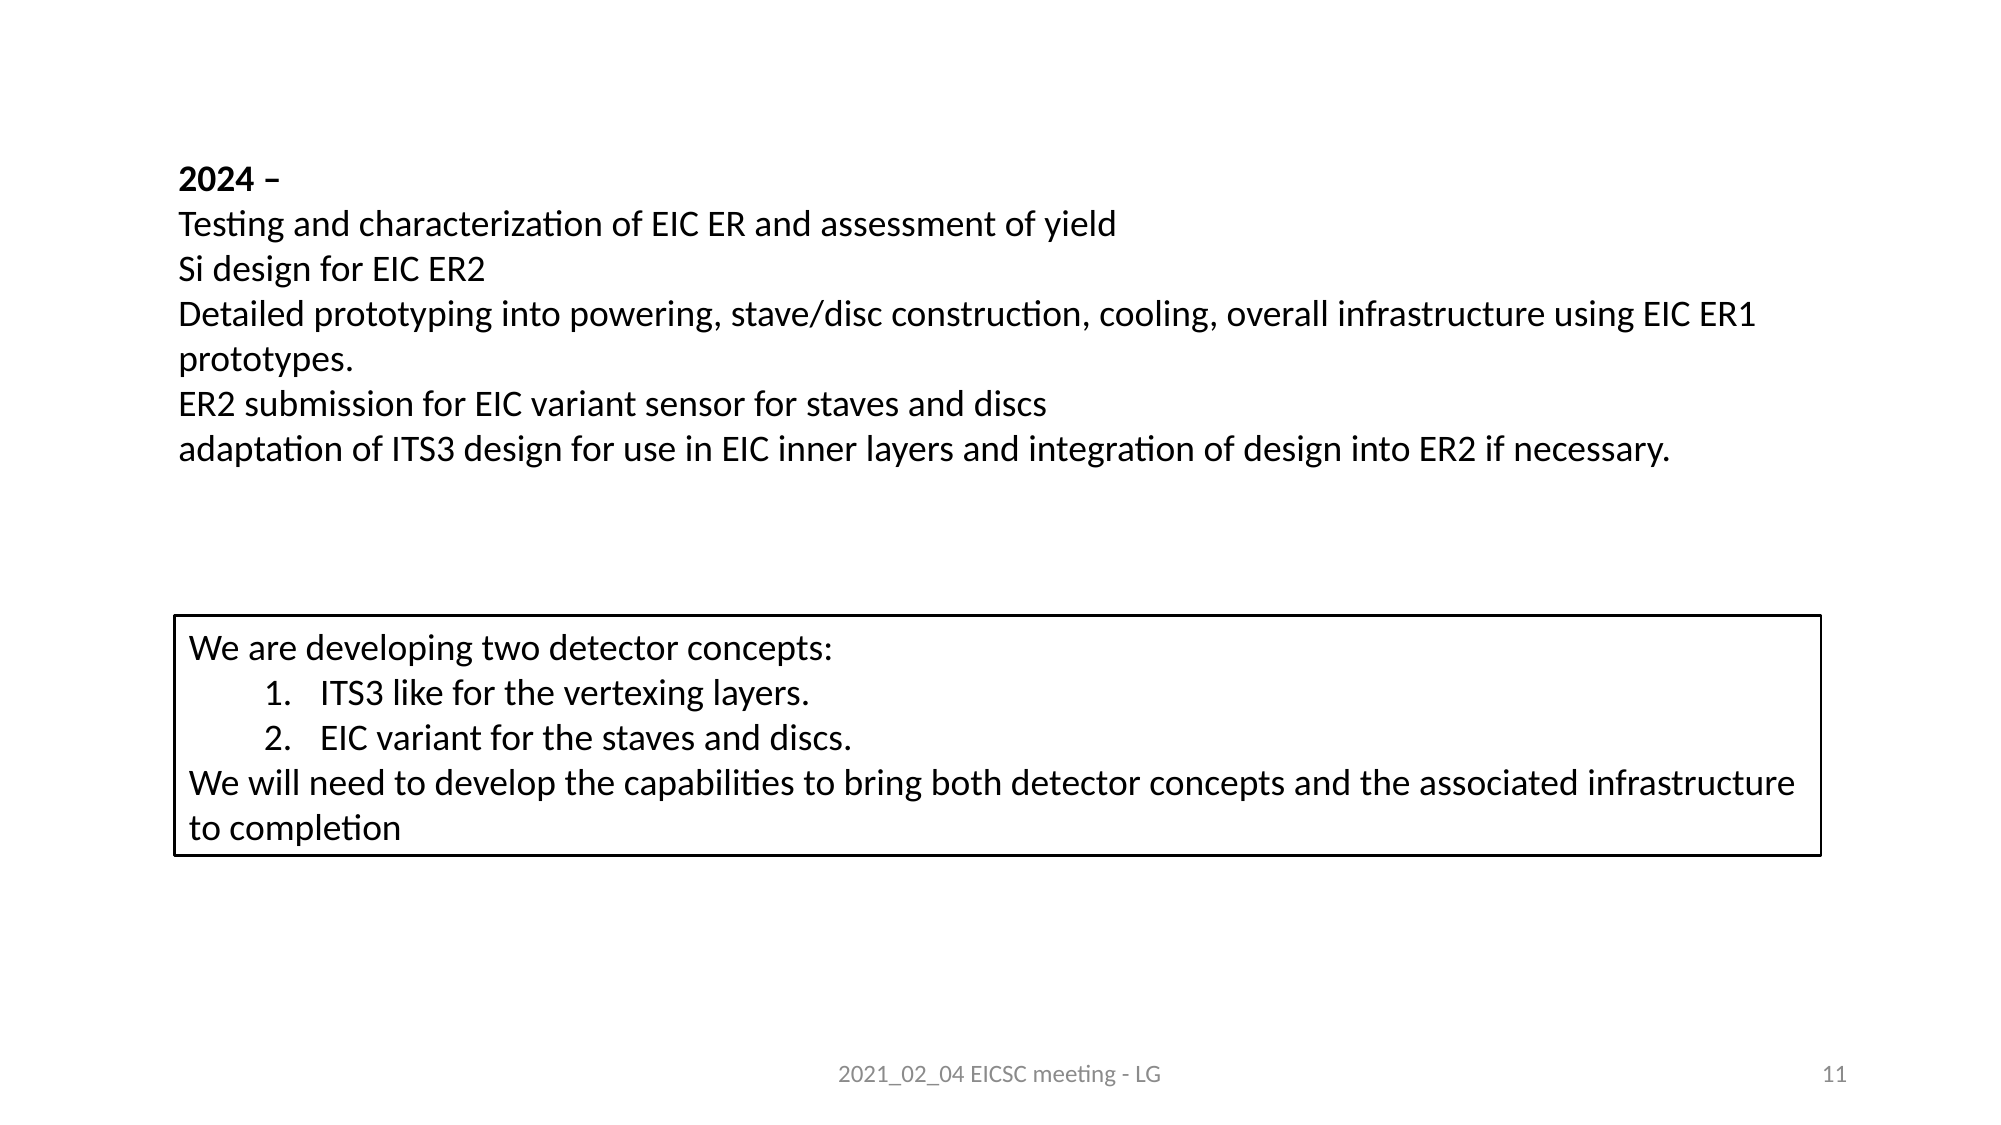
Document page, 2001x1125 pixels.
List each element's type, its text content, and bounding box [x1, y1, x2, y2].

text_box 2024 – Testing and characterization of EIC ER and assessment of yield Si design for EIC ER2 Detailed prototyping into powering, stave/disc construction, cooling, overall infrastructure using EIC ER1 prototypes. ER2 submission for EIC variant sensor for staves and discs adaptation of ITS3 design for use in EIC inner layers and integration of design into ER2 if necessary. [163, 146, 1931, 611]
footer 2021_02_04 EICSC meeting - LG [662, 1042, 1338, 1103]
text_box We are developing two detector concepts: ITS3 like for the vertexing layers. EIC variant for the staves and discs. We will need to develop the capabilities to bring both detector concepts and the associated infrastructure to completion [174, 615, 1821, 856]
slide_number 11 [1412, 1042, 1863, 1103]
